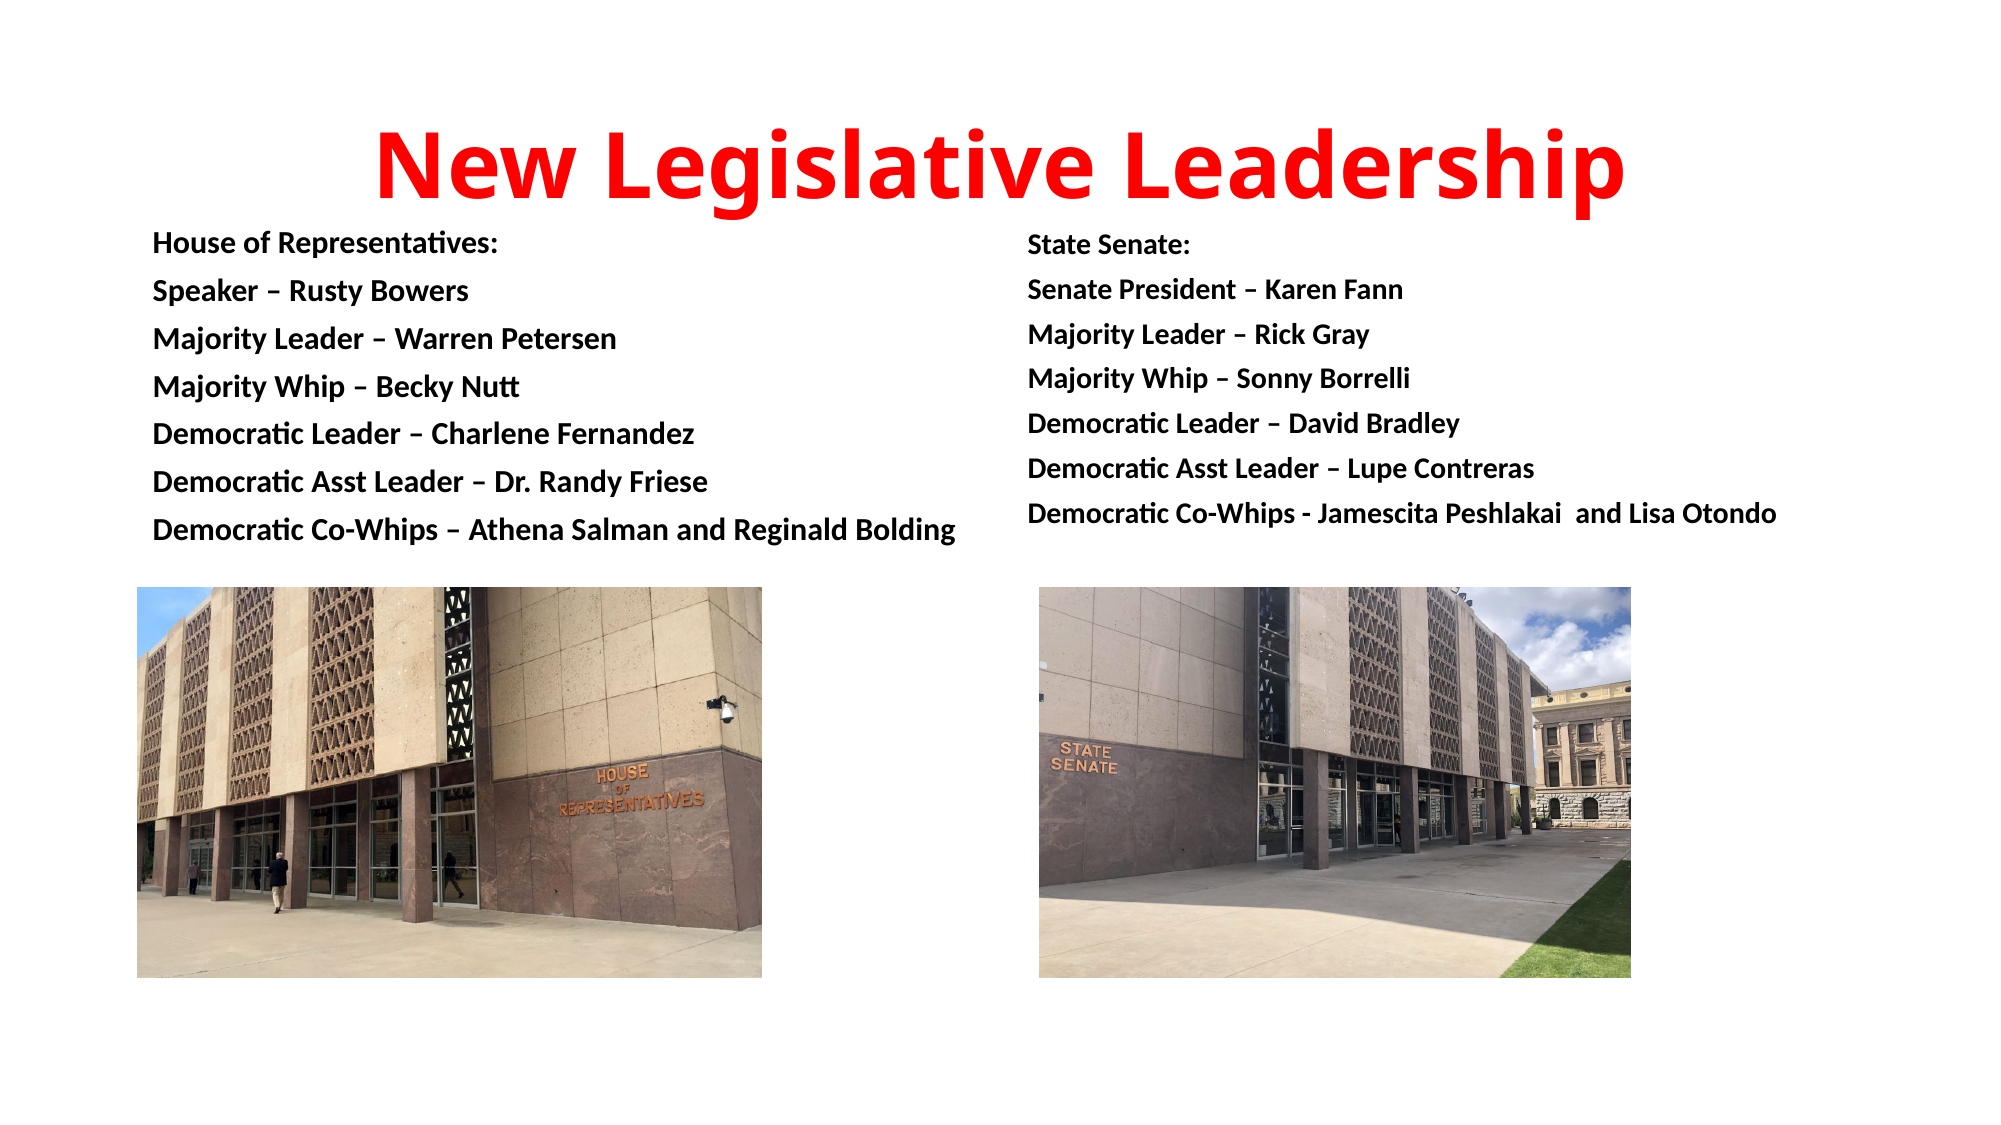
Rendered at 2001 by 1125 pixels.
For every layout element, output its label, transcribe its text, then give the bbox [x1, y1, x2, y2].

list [1039, 587, 1631, 978]
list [137, 587, 762, 978]
list State Senate: Senate President – Karen Fann Majority Leader – Rick Gray Majority Whip – Sonny Borrelli Democratic Leader – David Bradley Democratic Asst Leader – Lupe Contreras Democratic Co-Whips - Jamescita Peshlakai and Lisa Otondo [1012, 218, 1863, 538]
list House of Representatives: Speaker – Rusty Bowers Majority Leader – Warren Petersen Majority Whip – Becky Nutt Democratic Leader – Charlene Fernandez Democratic Asst Leader – Dr. Randy Friese Democratic Co-Whips – Athena Salman and Reginald Bolding [137, 218, 984, 563]
title New Legislative Leadership [137, 59, 1863, 278]
